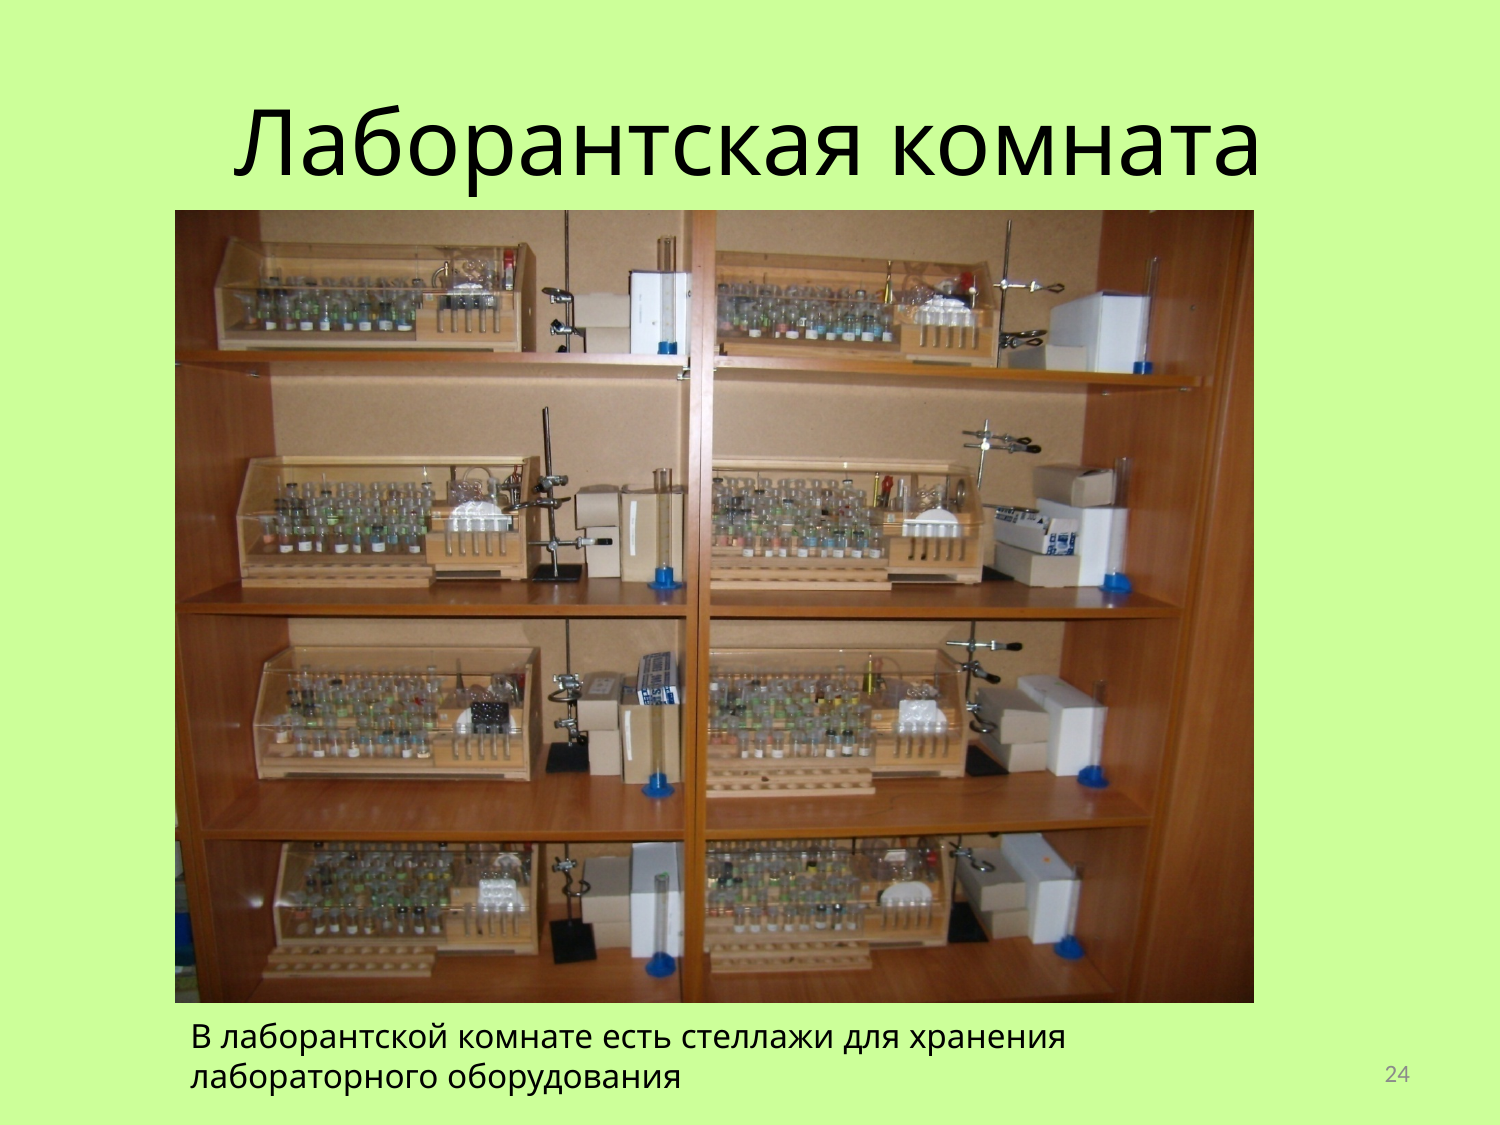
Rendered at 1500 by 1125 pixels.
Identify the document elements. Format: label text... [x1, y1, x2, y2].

text_box В лаборантской комнате есть стеллажи для хранения лабораторного оборудования [175, 1007, 1266, 1103]
slide_number 24 [1074, 1042, 1425, 1103]
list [175, 210, 1255, 1003]
title Лаборантская комната [75, 45, 1425, 233]
